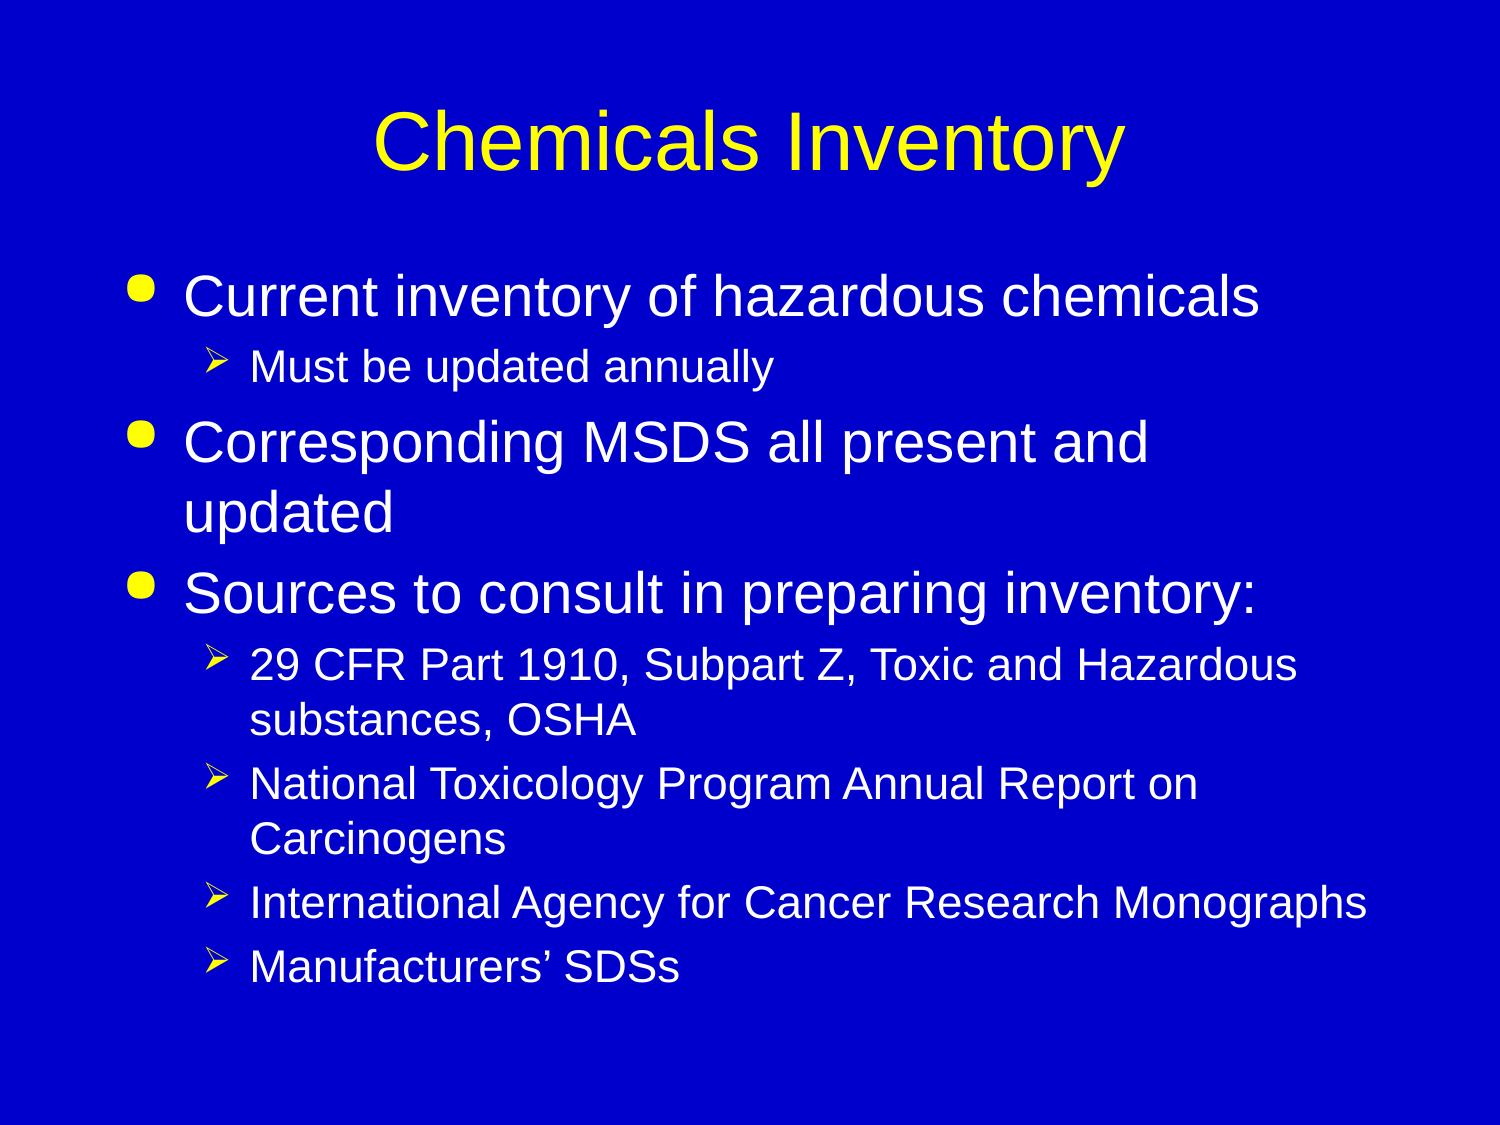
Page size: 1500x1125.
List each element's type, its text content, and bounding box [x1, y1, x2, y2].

list Current inventory of hazardous chemicals Must be updated annually Corresponding MSDS all present and updated Sources to consult in preparing inventory: 29 CFR Part 1910, Subpart Z, Toxic and Hazardous substances, OSHA National Toxicology Program Annual Report on Carcinogens International Agency for Cancer Research Monographs Manufacturers’ SDSs [111, 249, 1388, 982]
title Chemicals Inventory [112, 37, 1388, 238]
